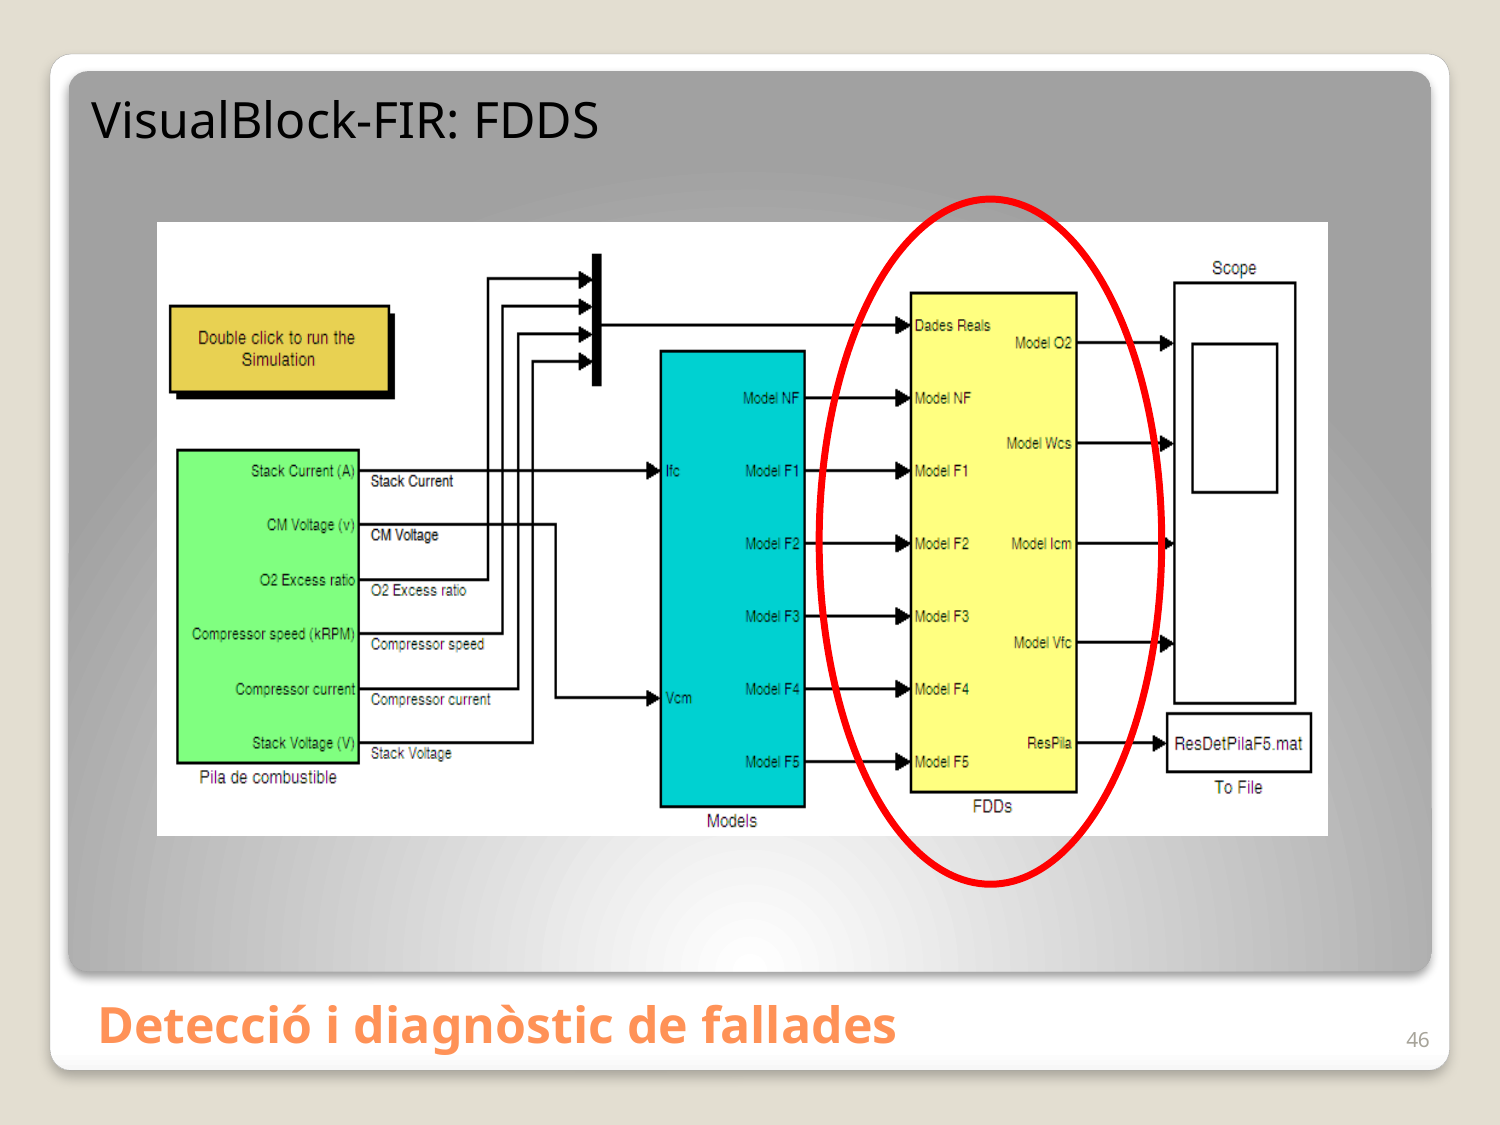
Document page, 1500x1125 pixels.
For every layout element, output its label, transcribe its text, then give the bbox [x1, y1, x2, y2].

picture [157, 222, 1328, 837]
title VisualBlock-FIR: FDDS [76, 78, 1420, 157]
text_box [909, 849, 1071, 888]
text_box [924, 195, 1057, 221]
text_box Detecció i diagnòstic de fallades [82, 975, 1046, 1061]
slide_number 46 [1369, 1002, 1445, 1063]
